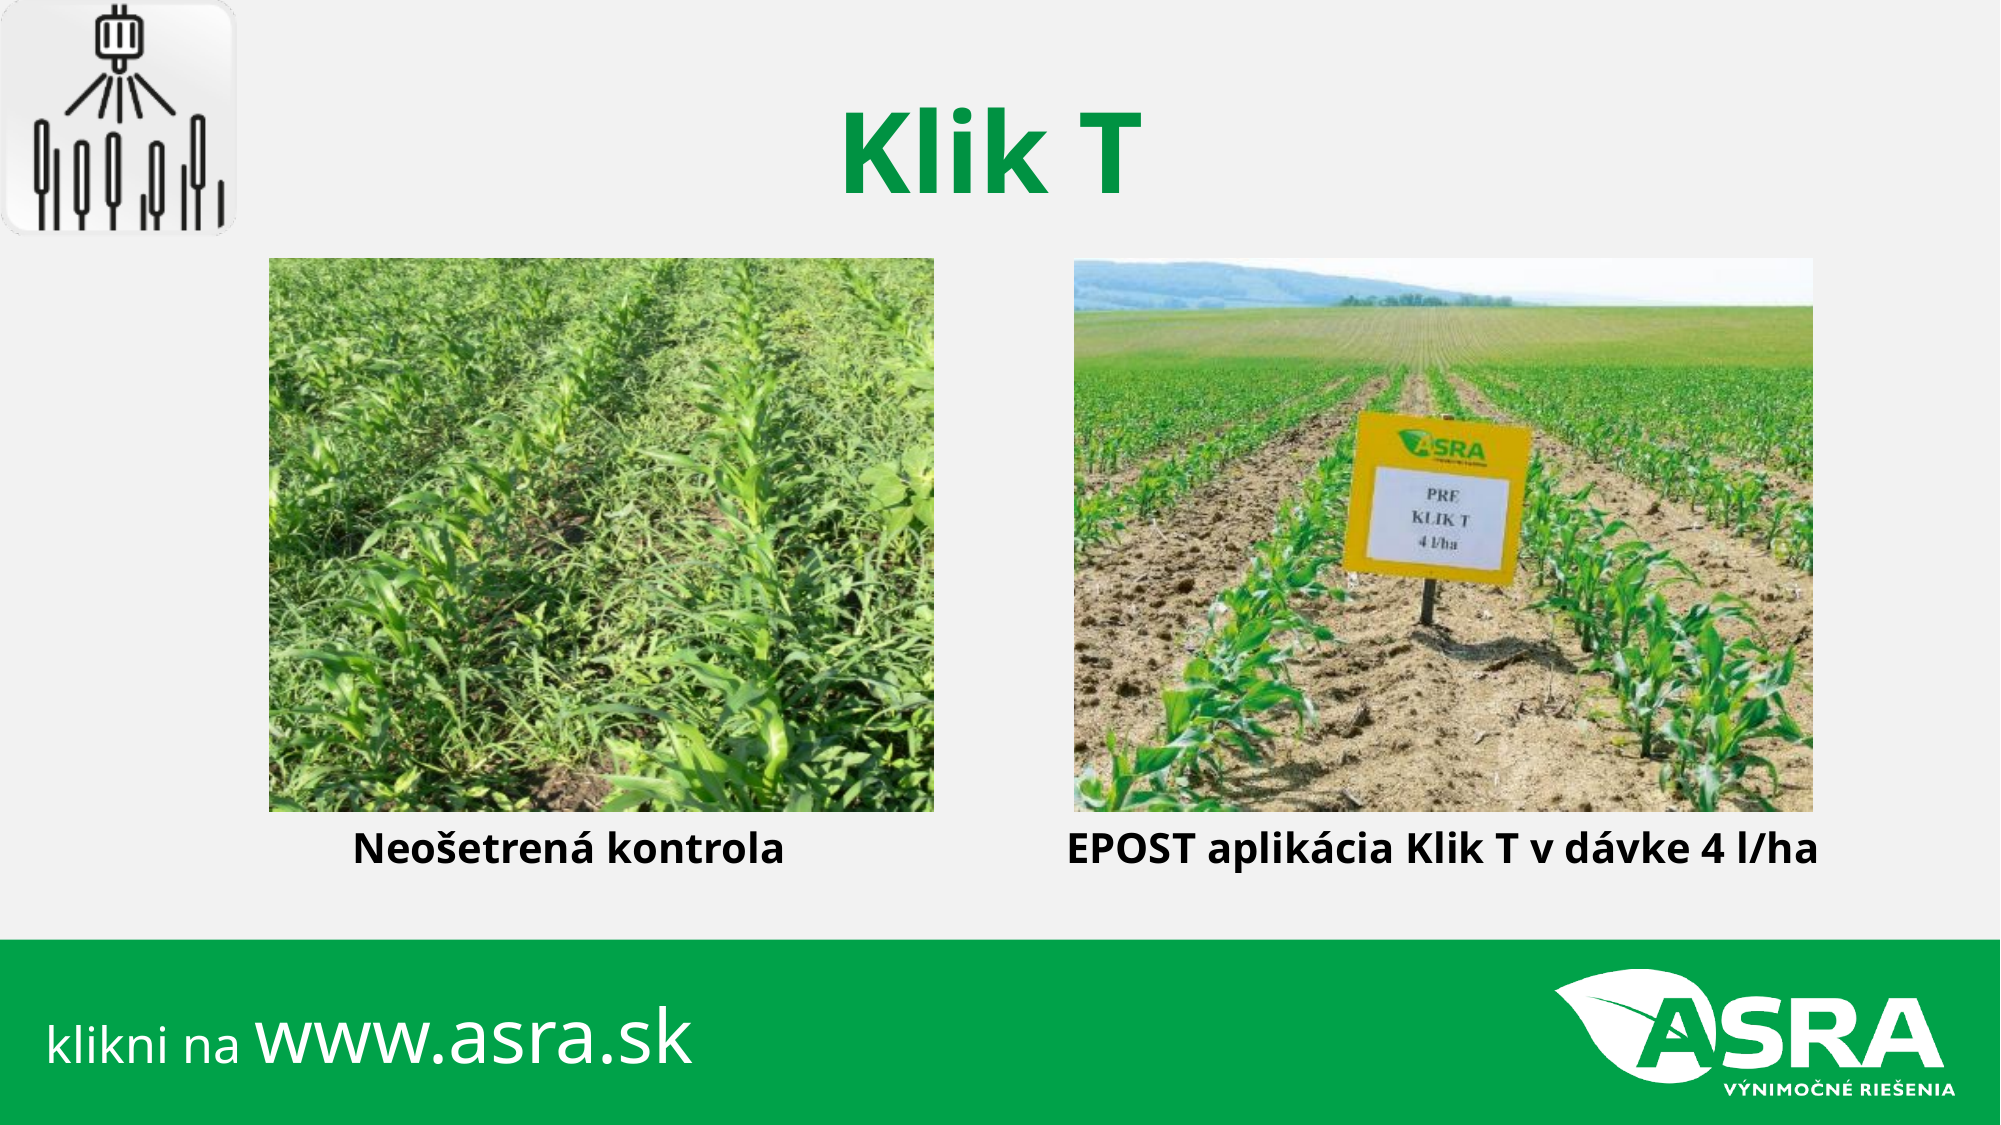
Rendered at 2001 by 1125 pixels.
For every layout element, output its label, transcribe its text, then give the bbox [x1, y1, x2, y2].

picture [1554, 969, 1955, 1096]
picture [269, 258, 934, 812]
picture [1074, 258, 1813, 812]
picture [0, 0, 237, 237]
text_box EPOST aplikácia Klik T v dávke 4 l/ha [1051, 814, 1963, 879]
text_box Neošetrená kontrola [337, 814, 865, 879]
text_box Klik T [822, 73, 1189, 224]
